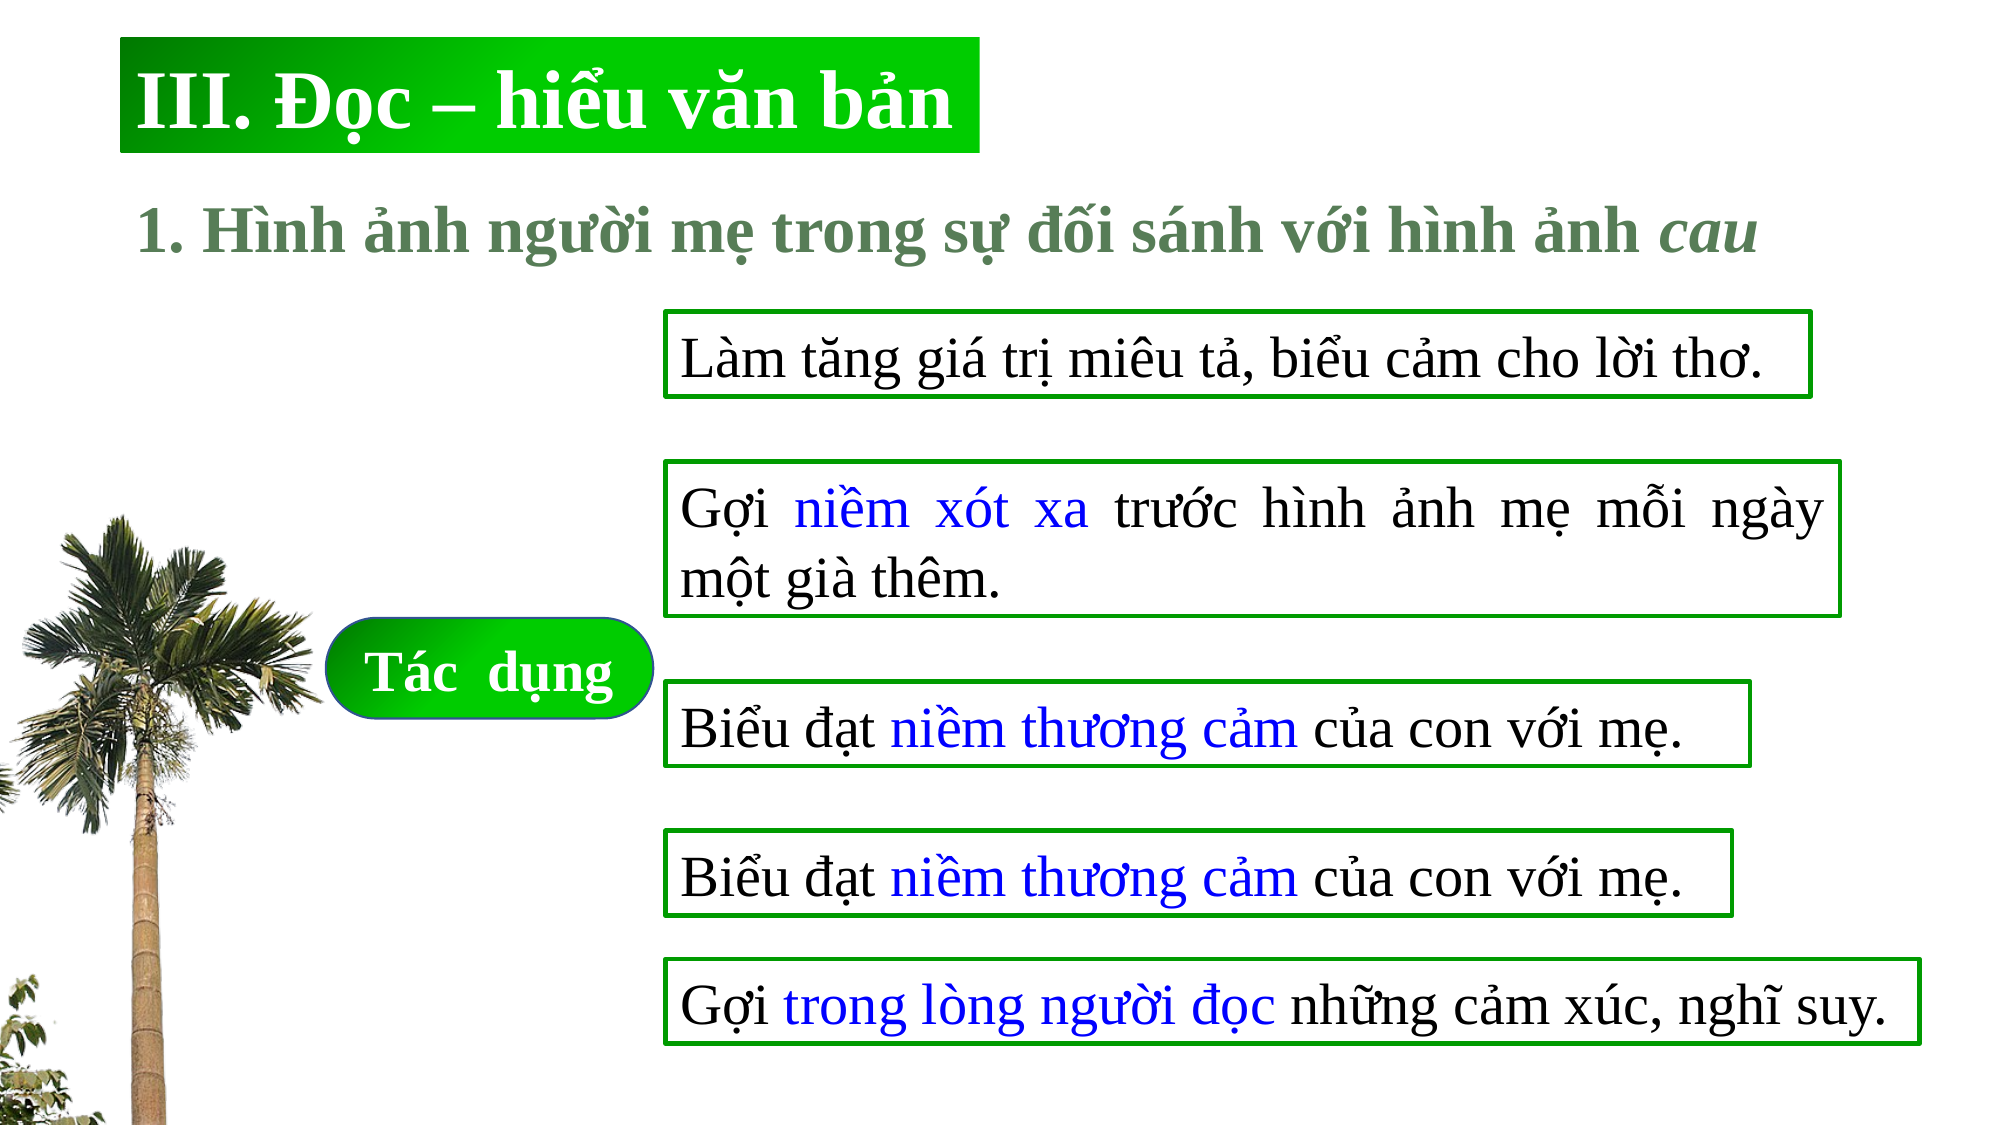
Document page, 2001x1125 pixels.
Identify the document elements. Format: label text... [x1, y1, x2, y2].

text_box Tác dụng [328, 616, 655, 720]
text_box Biểu đạt niềm thương cảm của con với mẹ. [665, 830, 1733, 916]
text_box 1. Hình ảnh người mẹ trong sự đối sánh với hình ảnh cau [120, 165, 1802, 273]
text_box Làm tăng giá trị miêu tả, biểu cảm cho lời thơ. [665, 311, 1811, 397]
text_box Biểu đạt niềm thương cảm của con với mẹ. [665, 681, 1750, 767]
picture [0, 499, 328, 1125]
text_box Gợi niềm xót xa trước hình ảnh mẹ mỗi ngày một già thêm. [665, 461, 1840, 617]
text_box Gợi trong lòng người đọc những cảm xúc, nghĩ suy. [665, 959, 1920, 1044]
text_box III. Đọc – hiểu văn bản [120, 37, 980, 153]
